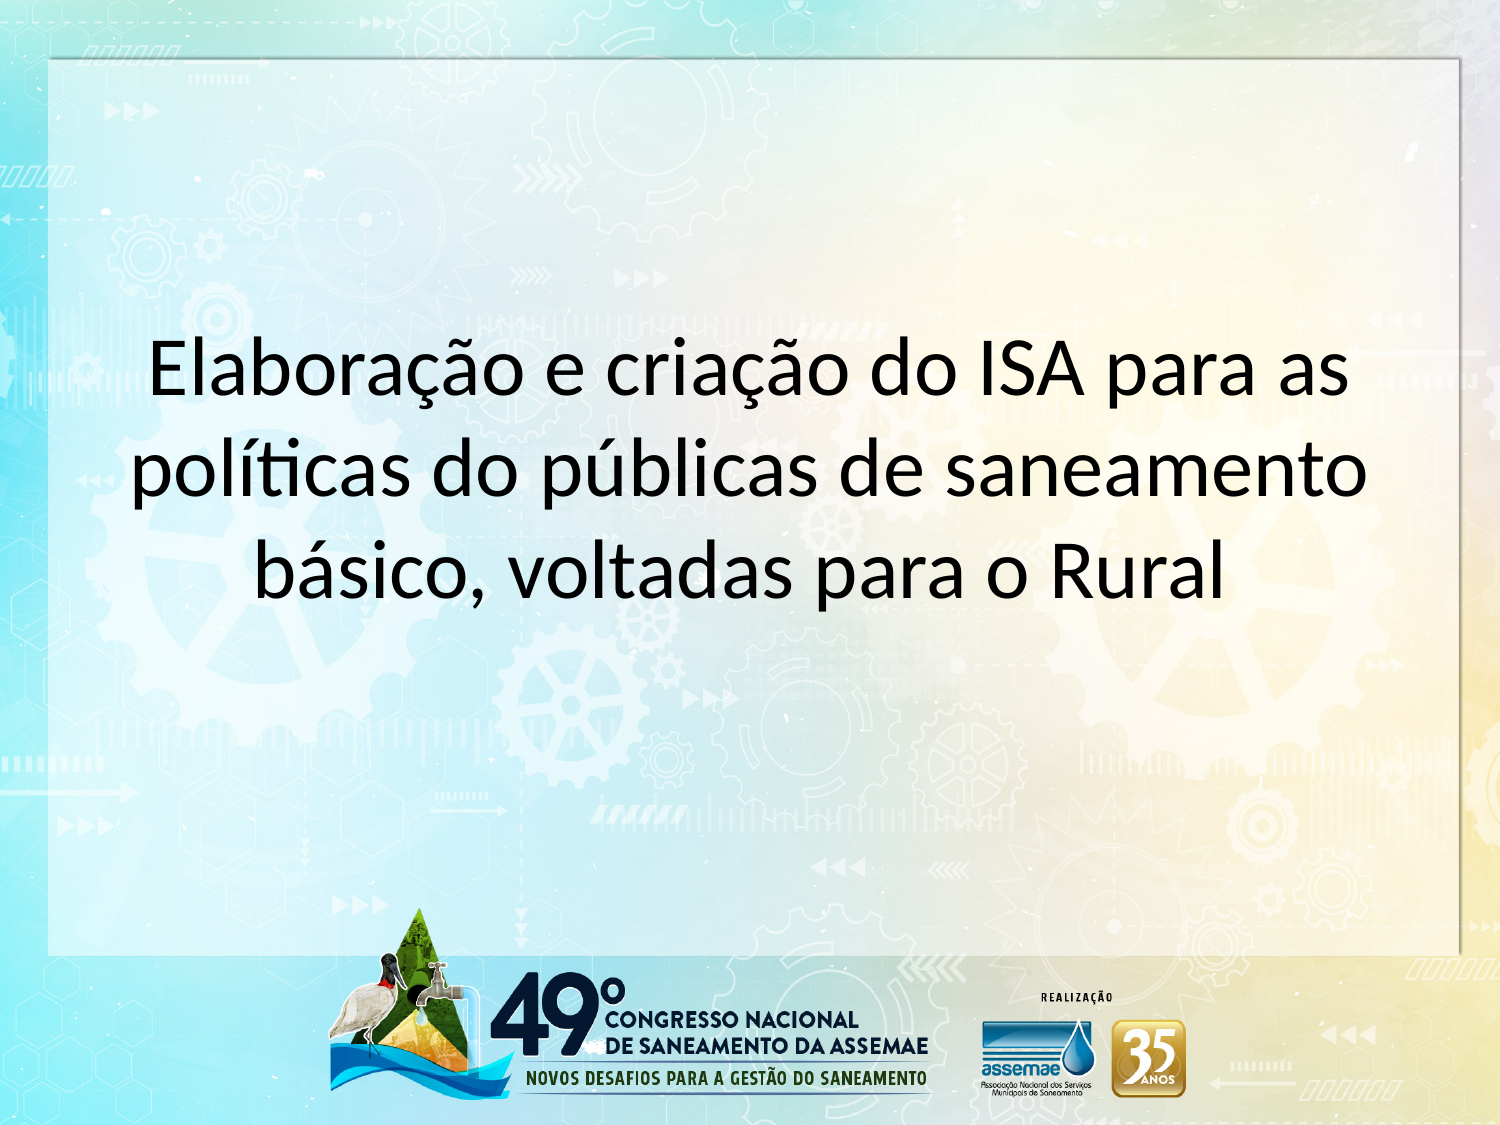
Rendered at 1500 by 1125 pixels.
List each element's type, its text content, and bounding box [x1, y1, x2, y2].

picture [0, 0, 1500, 1125]
title Elaboração e criação do ISA para as políticas do públicas de saneamento básico, voltadas para o Rural [97, 255, 1403, 671]
